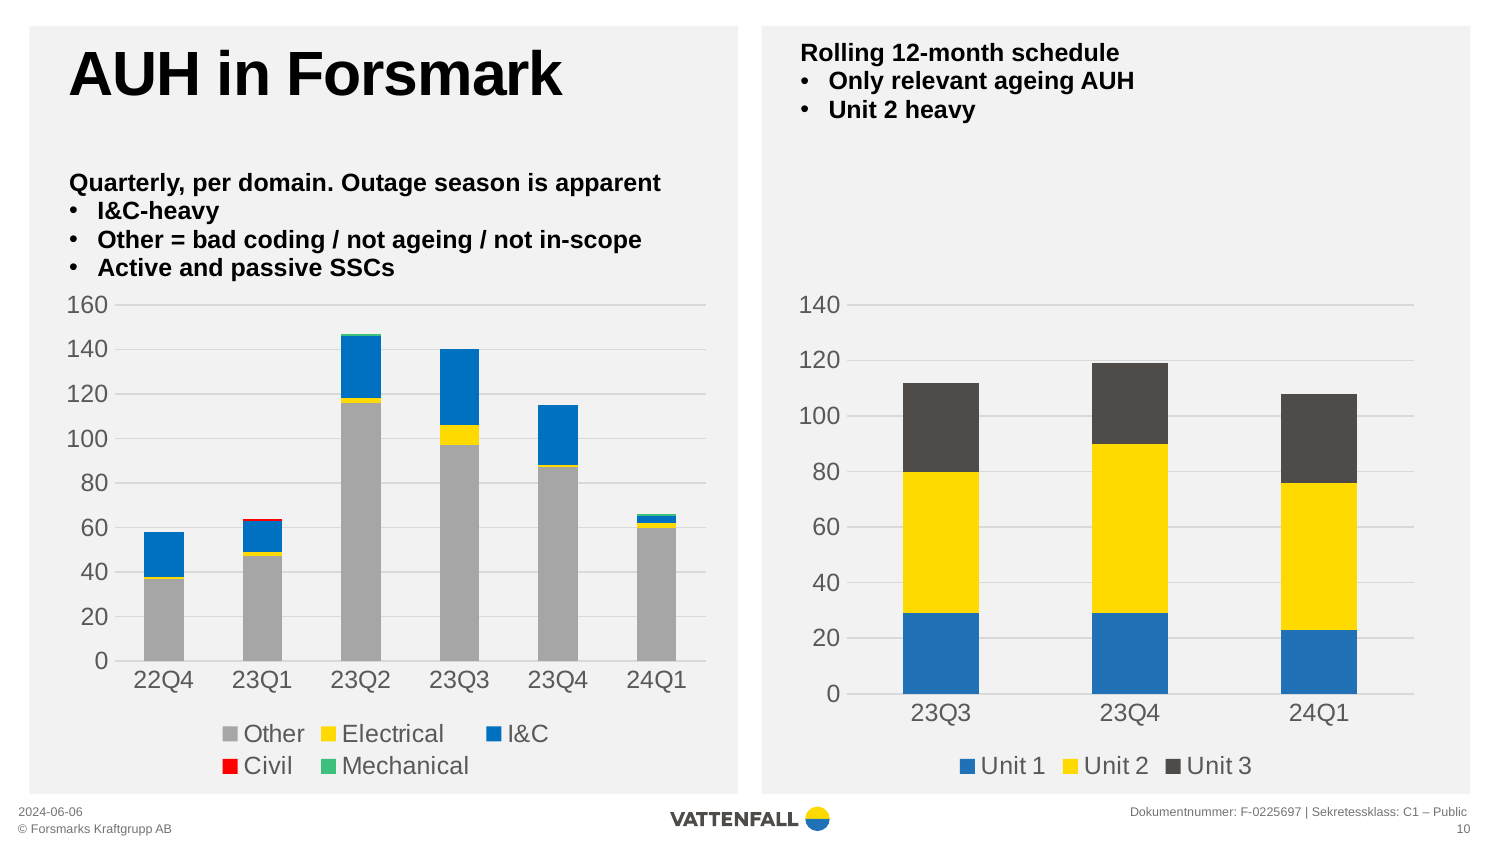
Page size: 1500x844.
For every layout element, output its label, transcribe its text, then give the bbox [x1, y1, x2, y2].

chart [53, 281, 720, 786]
list Rolling 12-month schedule Only relevant ageing AUH Unit 2 heavy [785, 31, 1428, 274]
list Quarterly, per domain. Outage season is apparent I&C-heavy Other = bad coding / not ageing / not in-scope Active and passive SSCs [53, 161, 739, 274]
title AUH in Forsmark [53, 31, 739, 152]
chart [785, 281, 1427, 786]
footer Dokumentnummer: F-0225697 | Sekretessklass: C1 – Public [851, 804, 1471, 823]
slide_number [18, 804, 247, 823]
slide_number 10 [1417, 823, 1471, 835]
